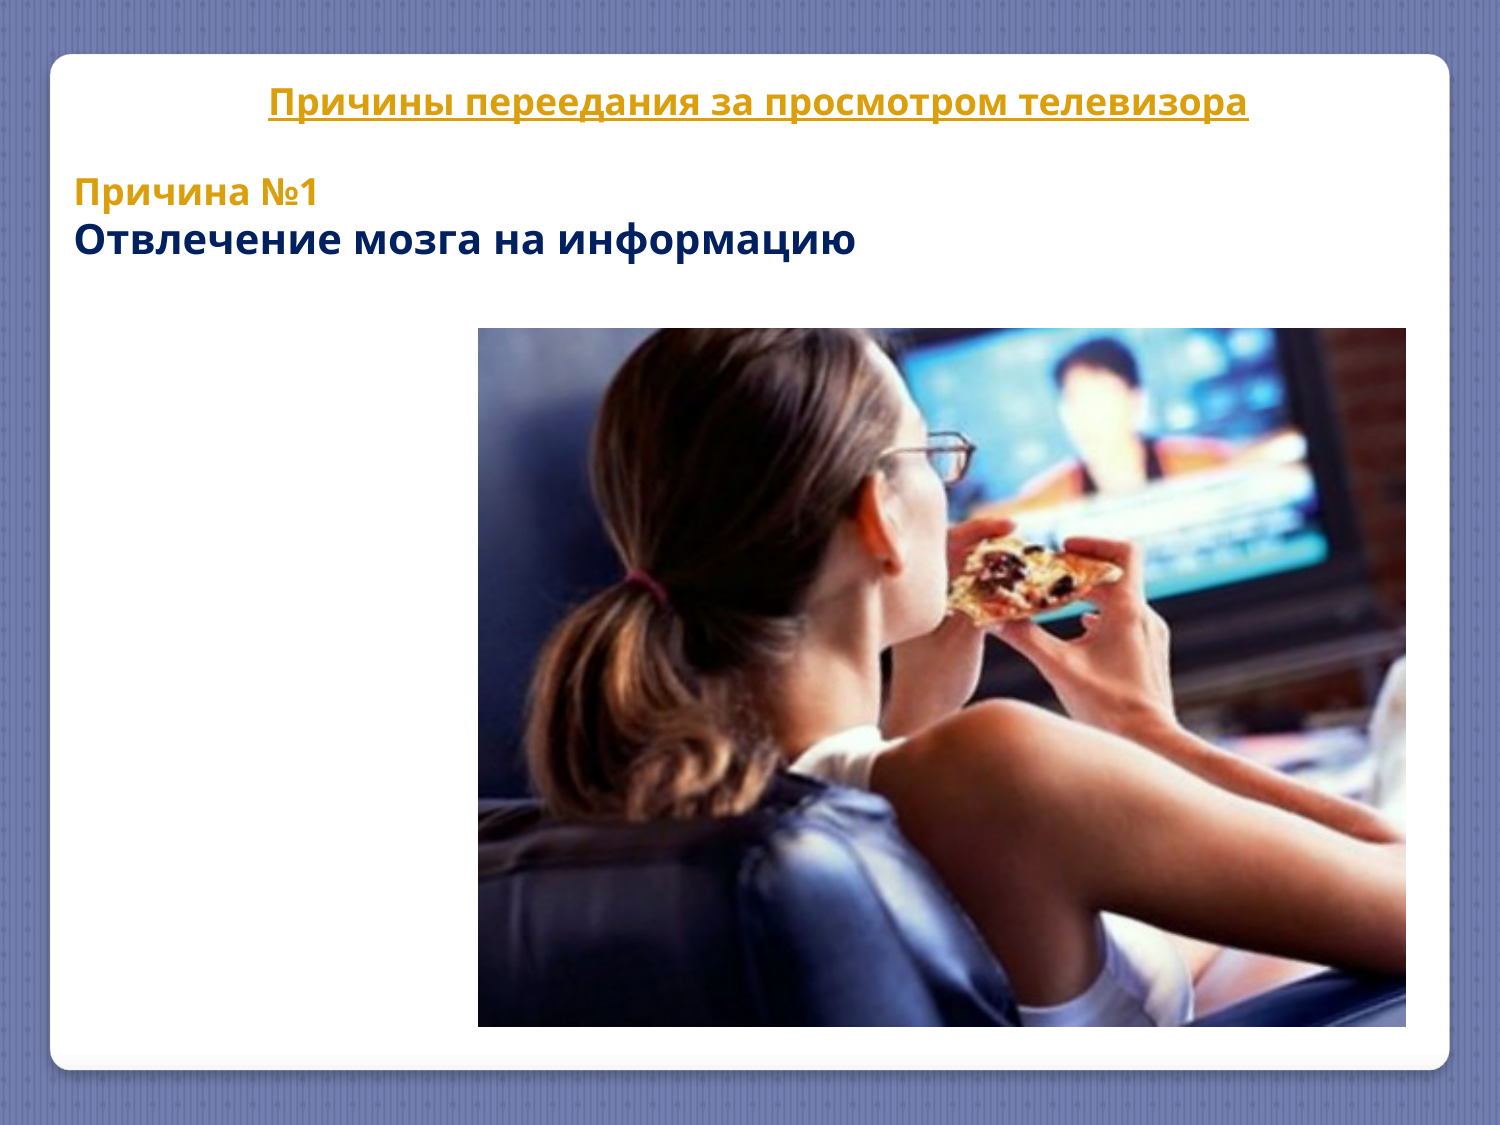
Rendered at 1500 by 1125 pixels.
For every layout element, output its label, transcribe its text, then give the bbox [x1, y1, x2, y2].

text_box Причины переедания за просмотром телевизора Причина №1 Отвлечение мозга на информацию [58, 70, 1459, 271]
picture [477, 328, 1406, 1027]
